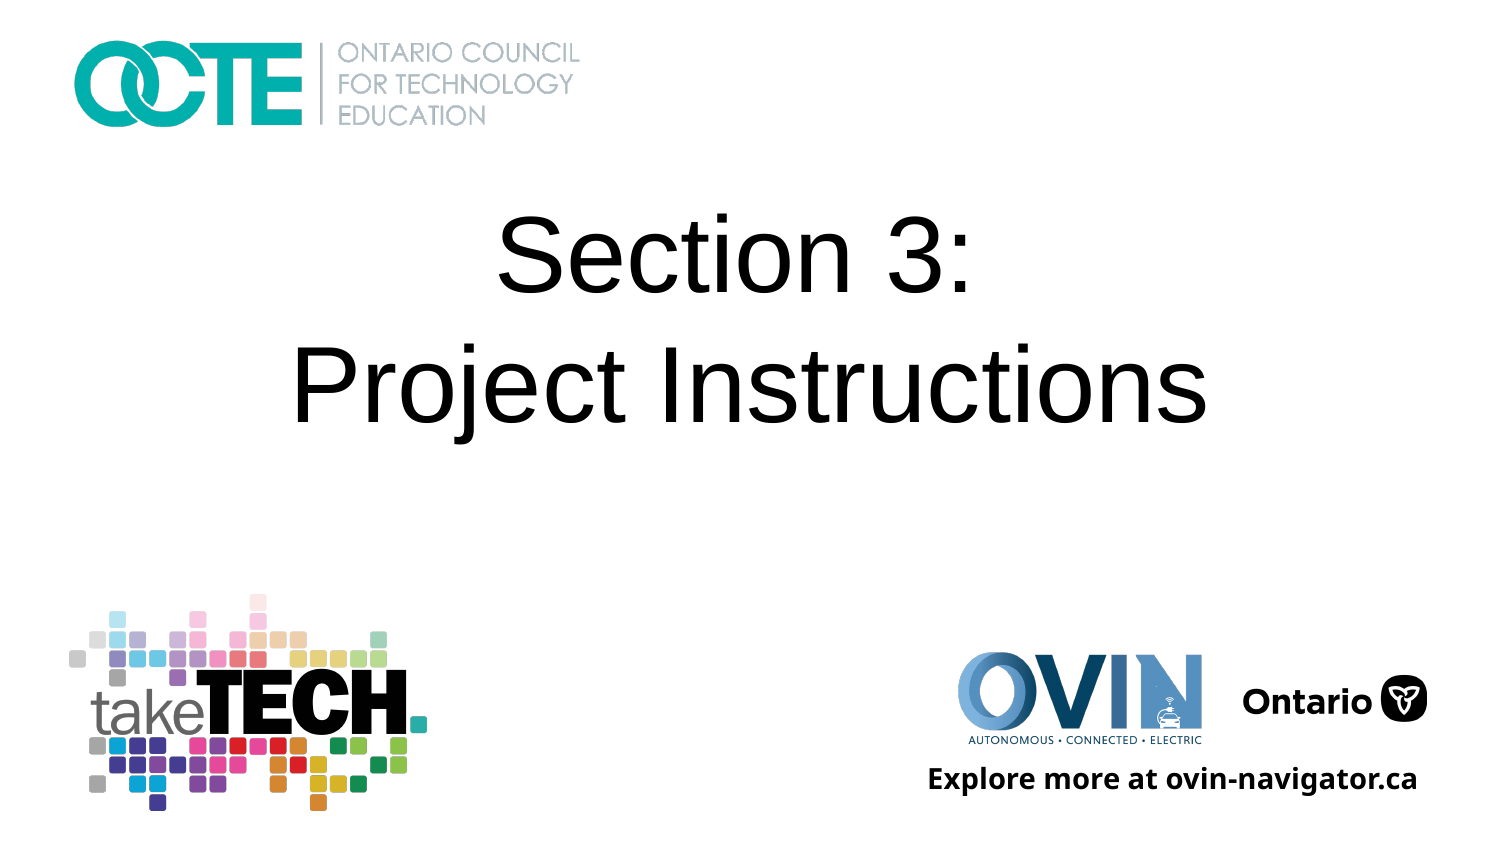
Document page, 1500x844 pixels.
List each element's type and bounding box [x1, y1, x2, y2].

text_box [50, 0, 1500, 811]
